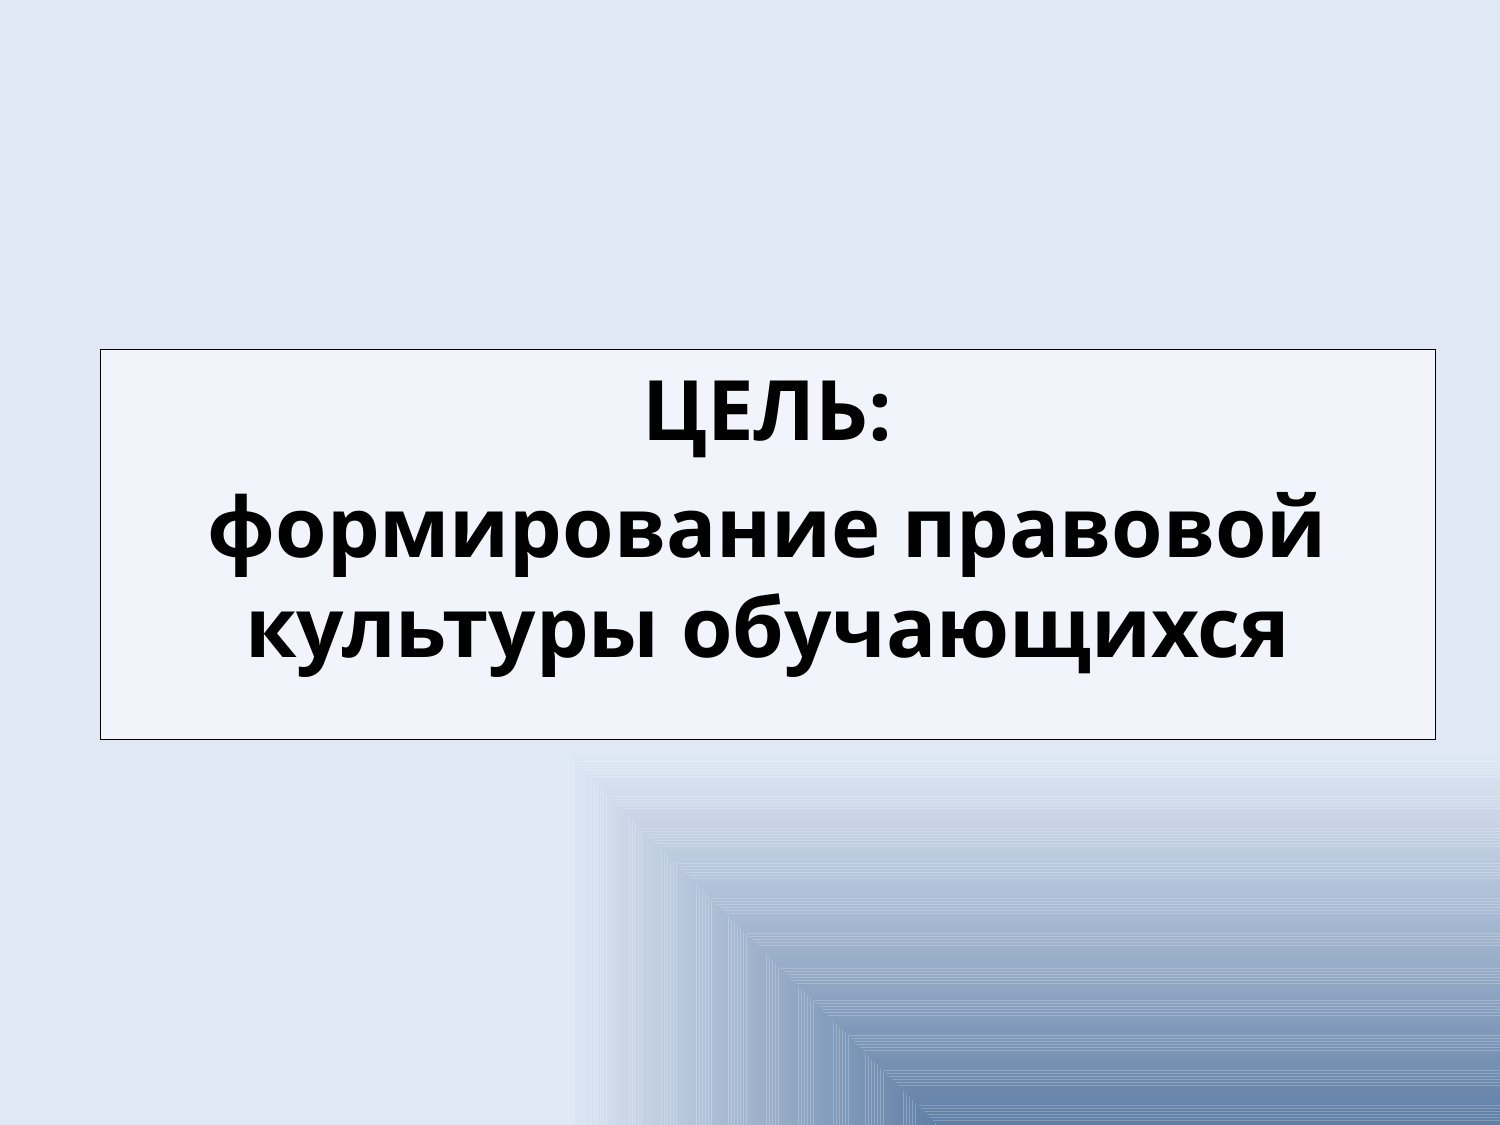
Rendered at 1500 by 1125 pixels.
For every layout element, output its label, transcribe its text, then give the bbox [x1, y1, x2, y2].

subtitle ЦЕЛЬ: формирование правовой культуры обучающихся [100, 349, 1436, 740]
